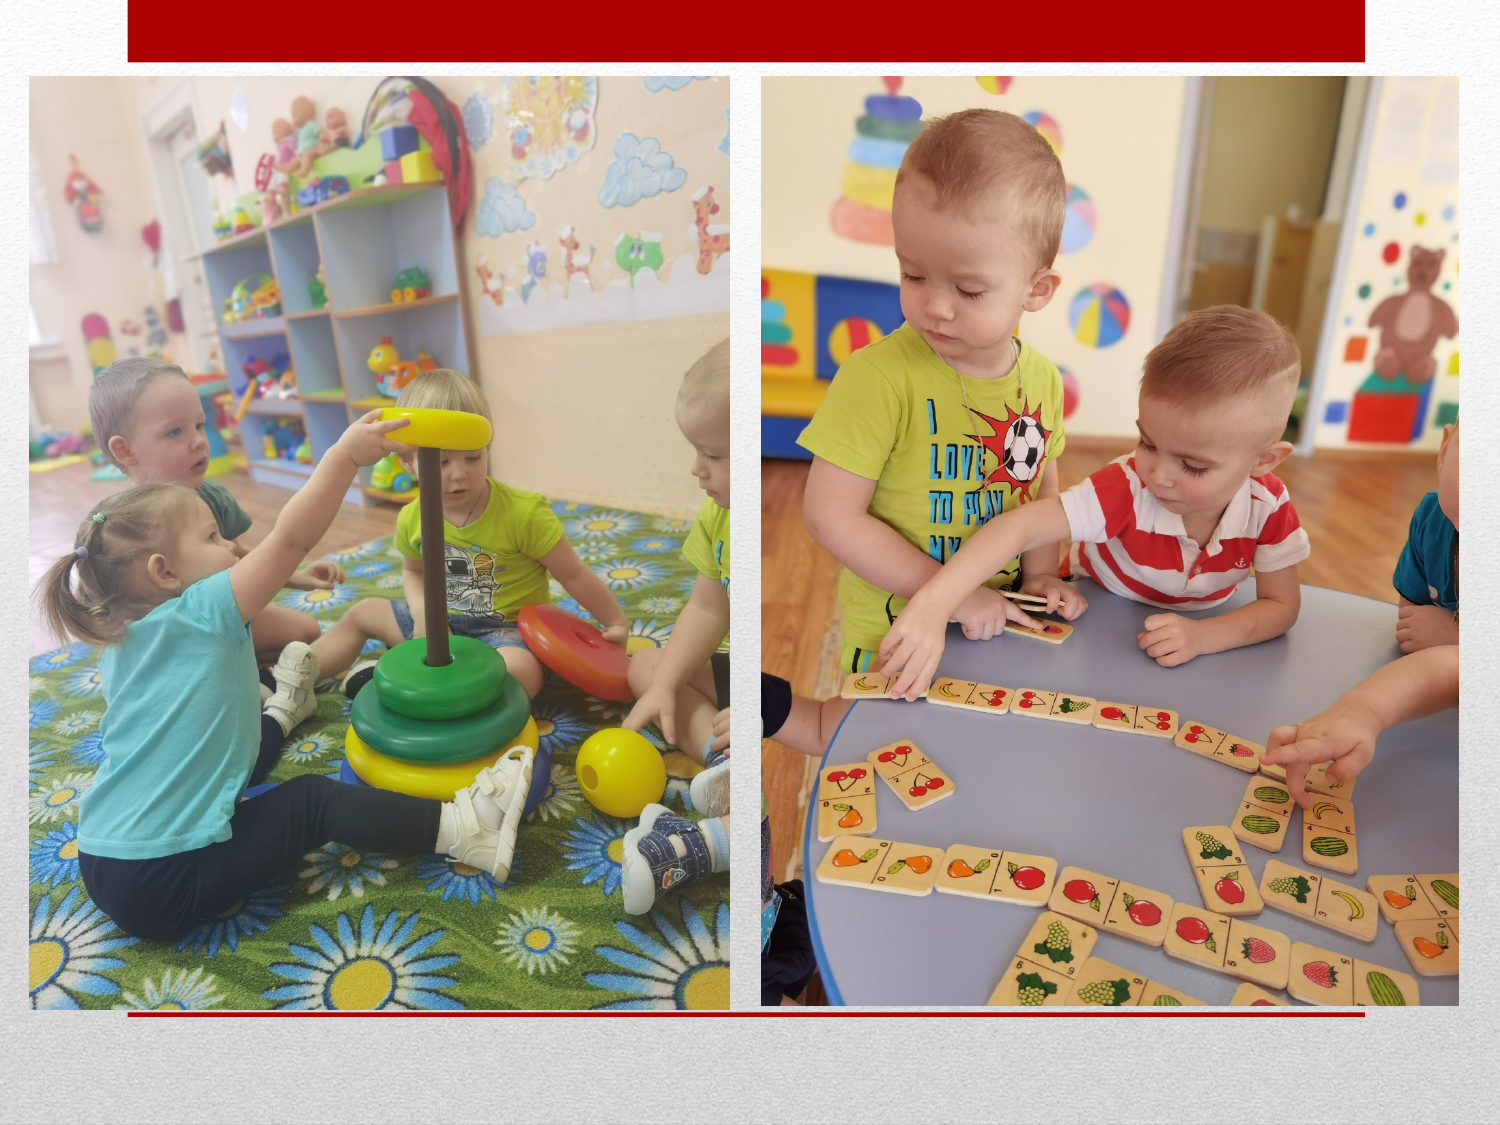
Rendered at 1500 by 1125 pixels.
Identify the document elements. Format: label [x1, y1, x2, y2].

picture [28, 75, 731, 1011]
picture [761, 76, 1460, 1007]
